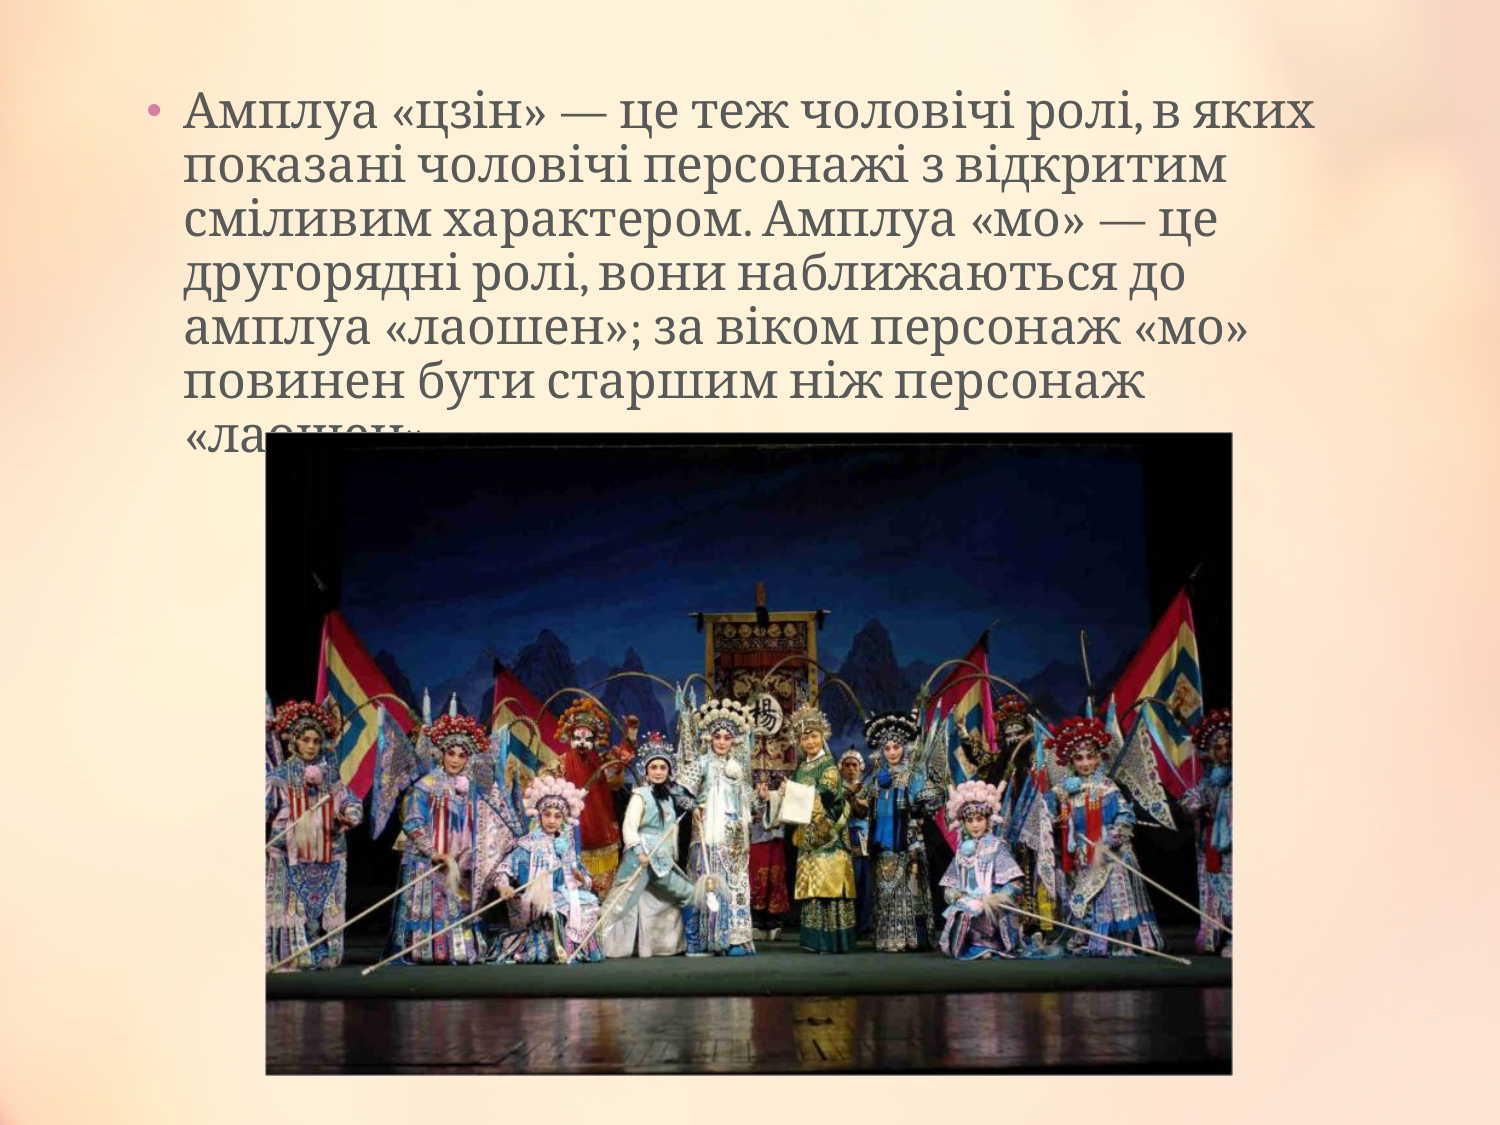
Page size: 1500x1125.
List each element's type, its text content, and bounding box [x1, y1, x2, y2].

list Амплуа «цзін» — це теж чоловічі ролі, в яких показані чоловічі персонажі з відкритим сміливим характером. Амплуа «мо» — це другорядні ролі, вони наближаються до амплуа «лаошен»; за віком персонаж «мо» повинен бути старшим ніж персонаж «лаошен». [131, 78, 1369, 1013]
picture [0, 0, 1500, 1125]
